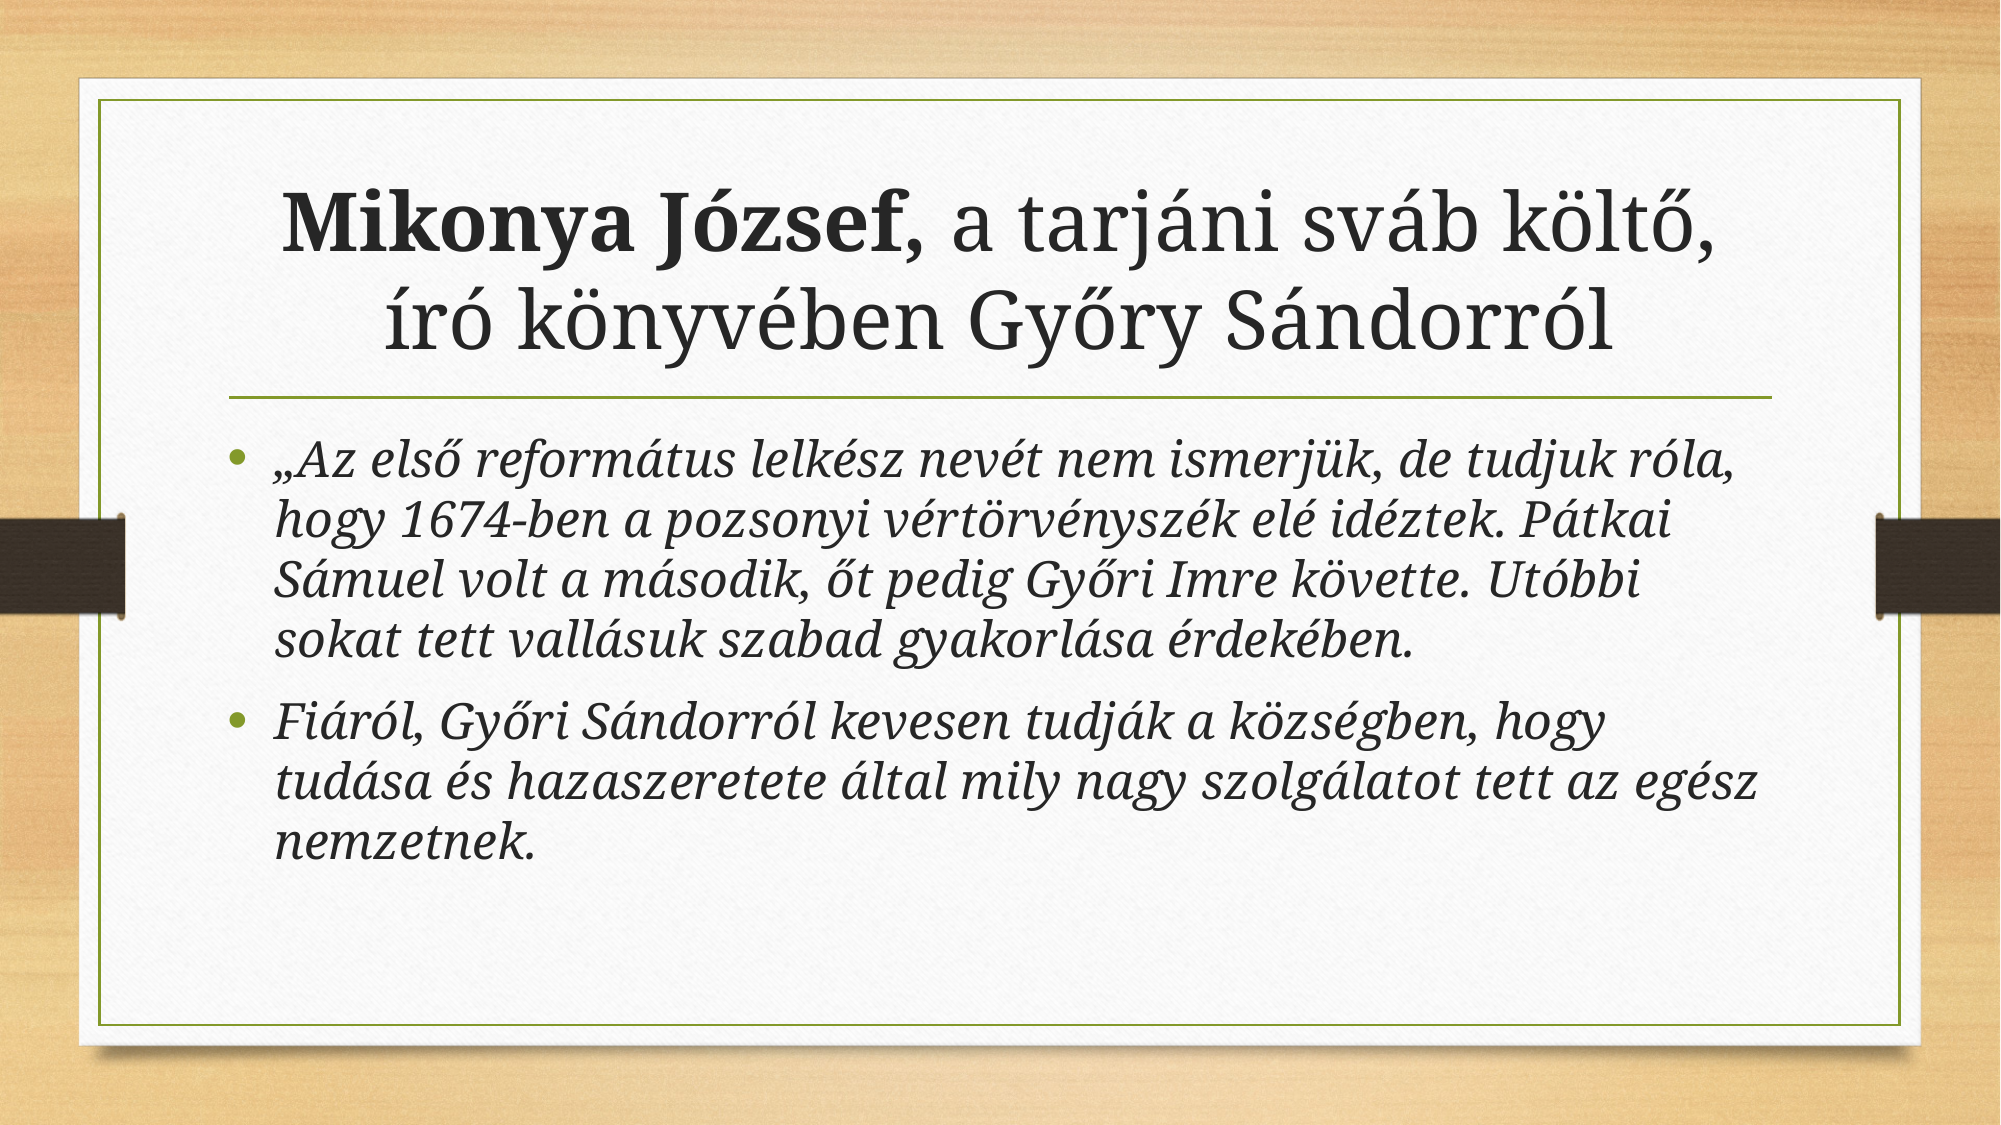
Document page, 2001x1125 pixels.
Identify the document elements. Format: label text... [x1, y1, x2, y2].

title Mikonya József, a tarjáni sváb költő, író könyvében Győry Sándorról [212, 161, 1788, 375]
list „Az első református lelkész nevét nem ismerjük, de tudjuk róla, hogy 1674-ben a pozsonyi vértörvényszék elé idéztek. Pátkai Sámuel volt a második, őt pedig Győri Imre követte. Utóbbi sokat tett vallásuk szabad gyakorlása érdekében. Fiáról, Győri Sándorról kevesen tudják a községben, hogy tudása és hazaszeretete által mily nagy szolgálatot tett az egész nemzetnek. [212, 419, 1788, 964]
picture [0, 0, 2001, 1125]
